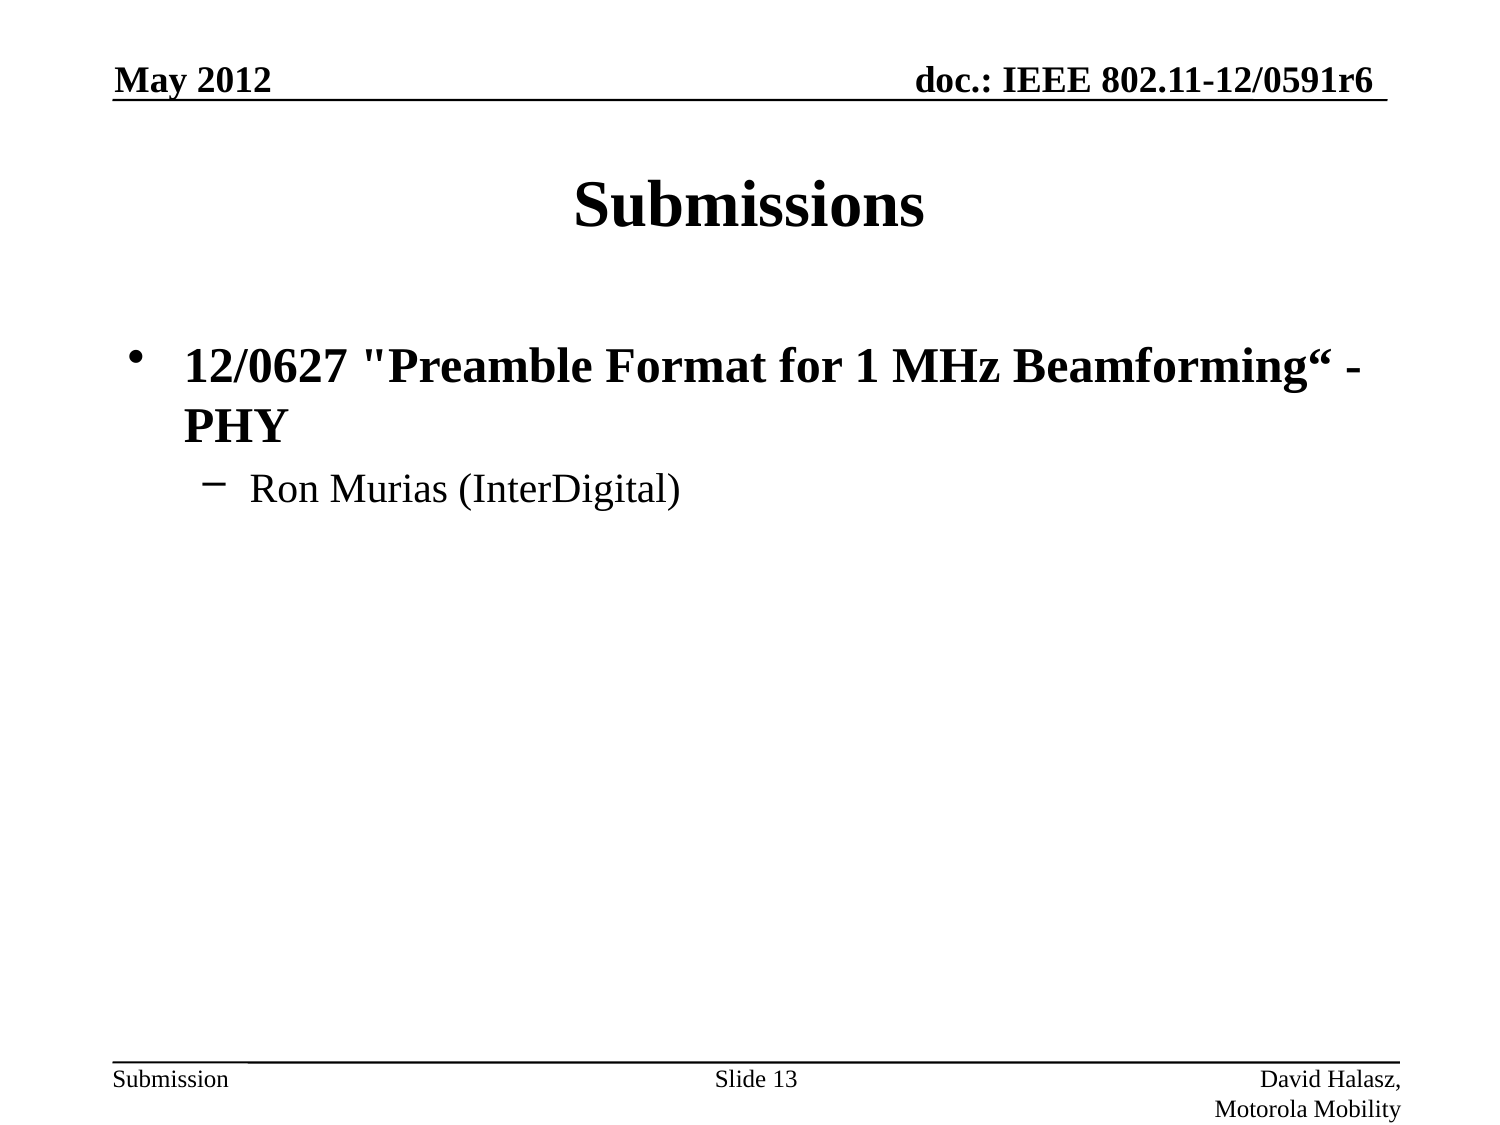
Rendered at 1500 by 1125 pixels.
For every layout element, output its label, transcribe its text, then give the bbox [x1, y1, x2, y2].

title Submissions [112, 112, 1388, 288]
slide_number Slide 13 [712, 1061, 800, 1093]
footer David Halasz, Motorola Mobility [1185, 1061, 1402, 1093]
list 12/0627 "Preamble Format for 1 MHz Beamforming“ - PHY Ron Murias (InterDigital) [112, 324, 1388, 1001]
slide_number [114, 54, 333, 101]
